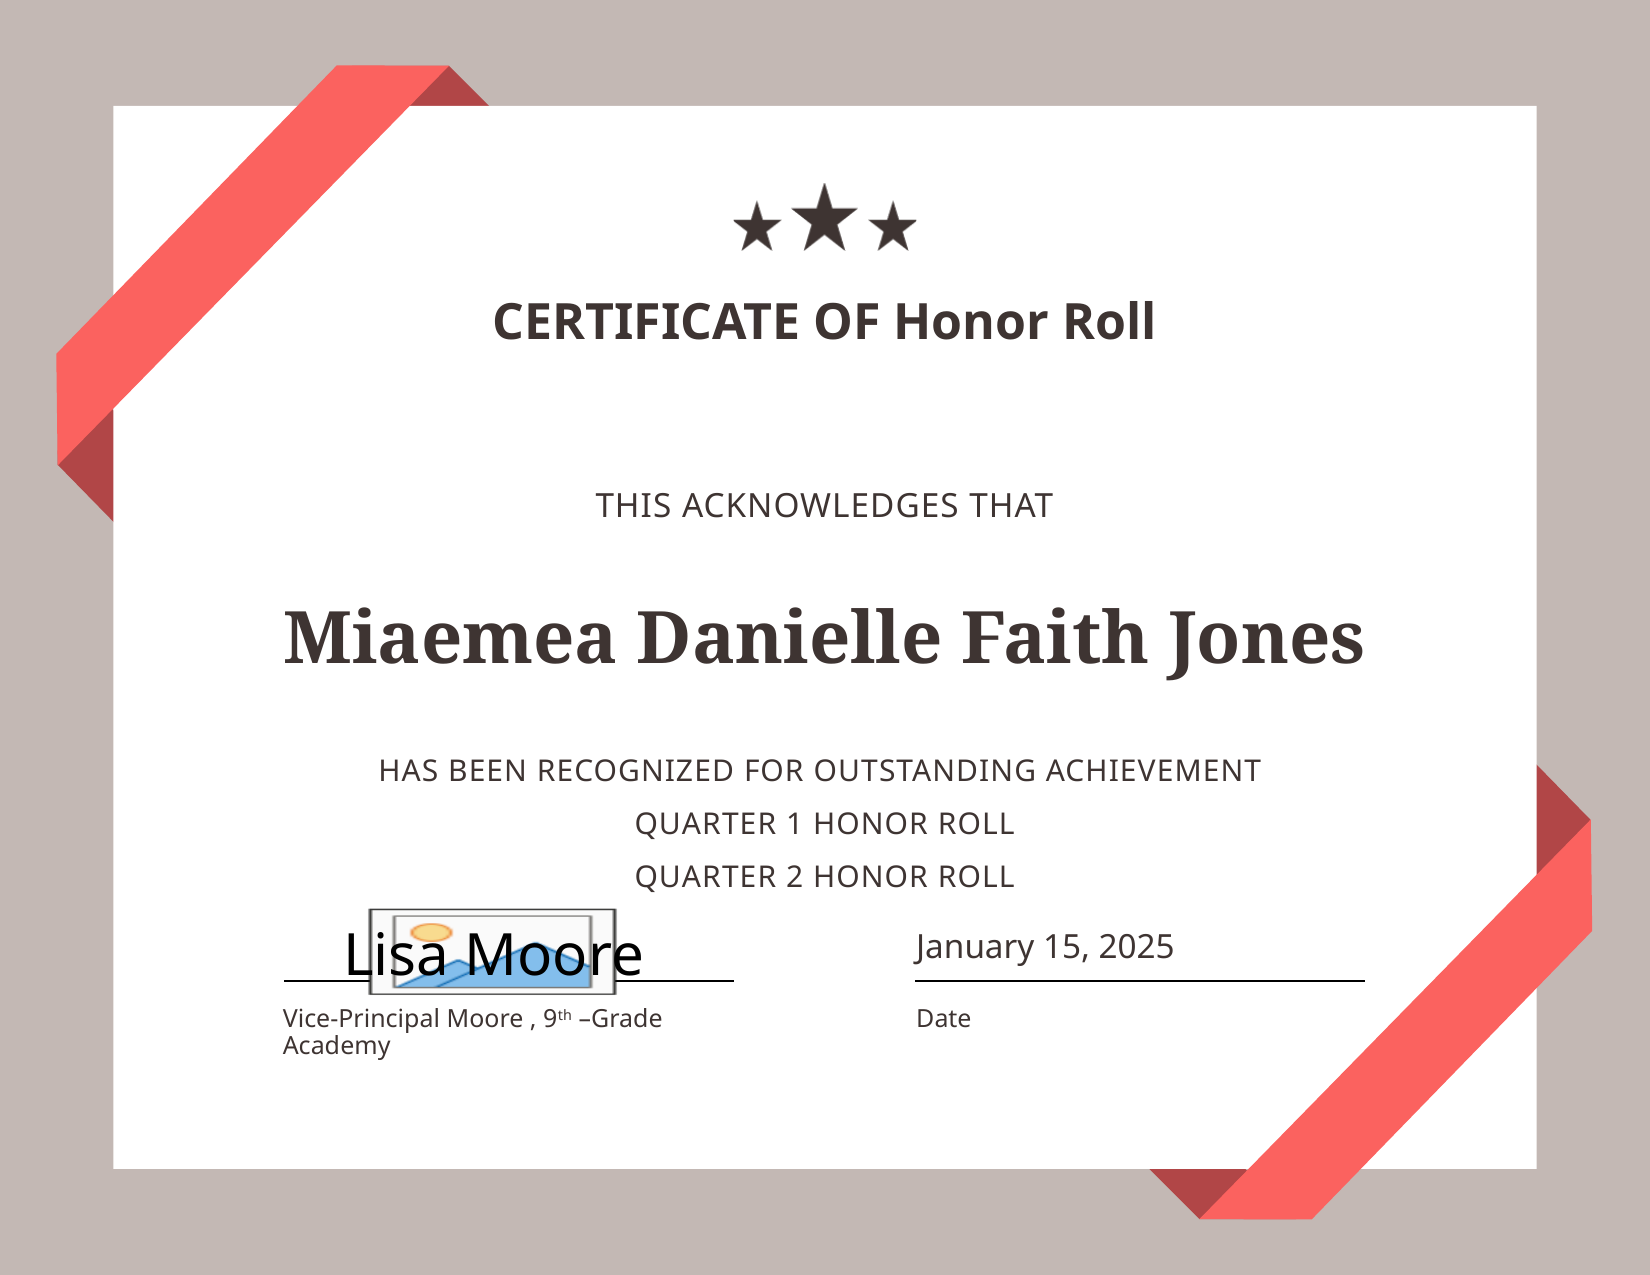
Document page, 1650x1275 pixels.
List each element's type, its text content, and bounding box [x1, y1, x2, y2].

list Date [901, 998, 1415, 1069]
list Vice-Principal Moore , 9th –Grade Academy [267, 998, 781, 1069]
list January 15, 2025 [901, 902, 1415, 973]
list Miaemea Danielle Faith Jones [113, 503, 1537, 688]
list THIS ACKNOWLEDGES THAT [113, 463, 1537, 503]
picture [361, 905, 626, 999]
list HAS BEEN RECOGNIZED FOR OUTSTANDING ACHIEVEMENT Quarter 1 HONOR ROLL Quarter 2 HONOR ROLL [113, 692, 1537, 903]
title CERTIFICATE OF Honor Roll [113, 274, 1537, 373]
picture [733, 182, 917, 251]
